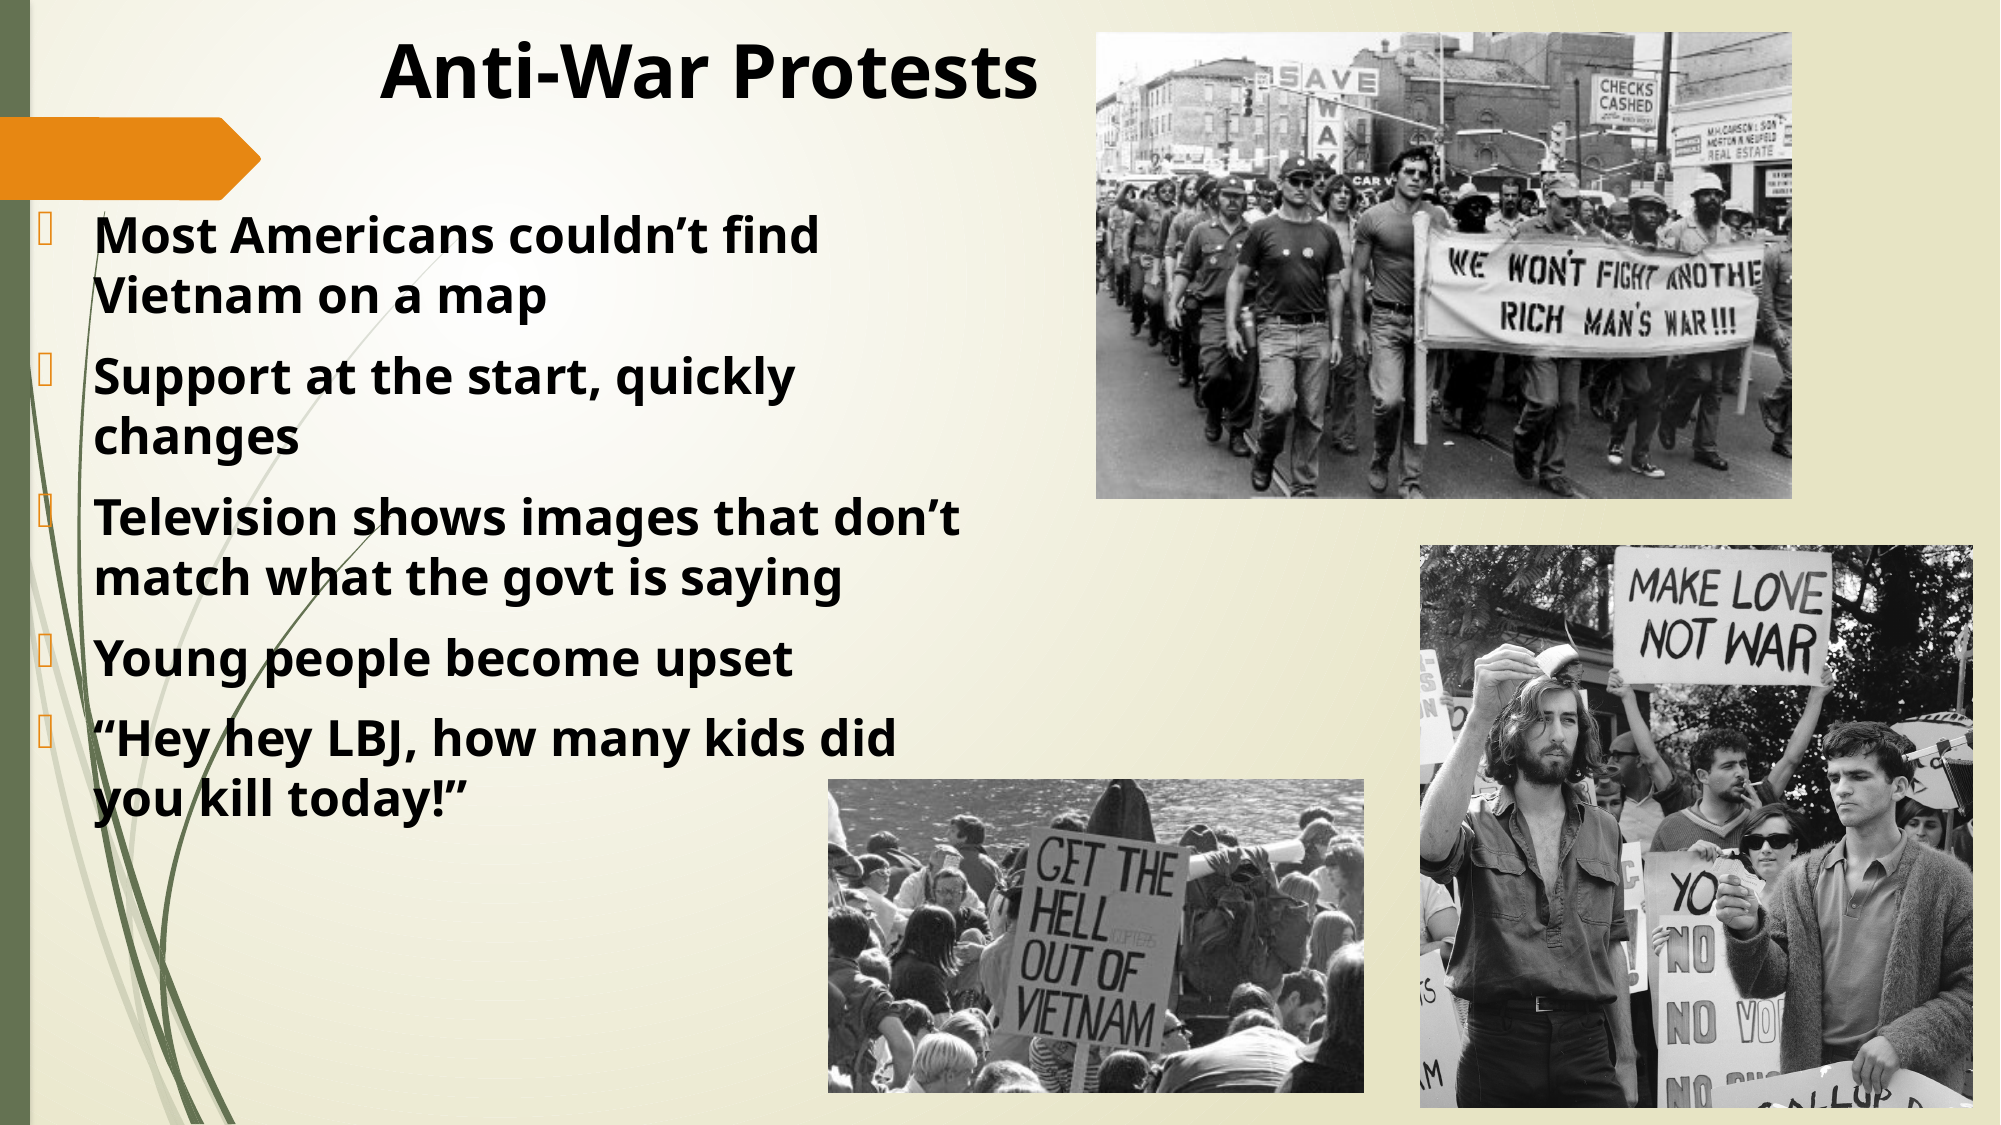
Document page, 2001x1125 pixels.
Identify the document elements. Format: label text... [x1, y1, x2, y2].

picture [828, 779, 1364, 1093]
picture [1095, 32, 1792, 499]
title Anti-War Protests [365, 15, 1827, 226]
picture [1420, 545, 1974, 1109]
list Most Americans couldn’t find Vietnam on a map Support at the start, quickly changes Television shows images that don’t match what the govt is saying Young people become upset “Hey hey LBJ, how many kids did you kill today!” [21, 195, 979, 1076]
